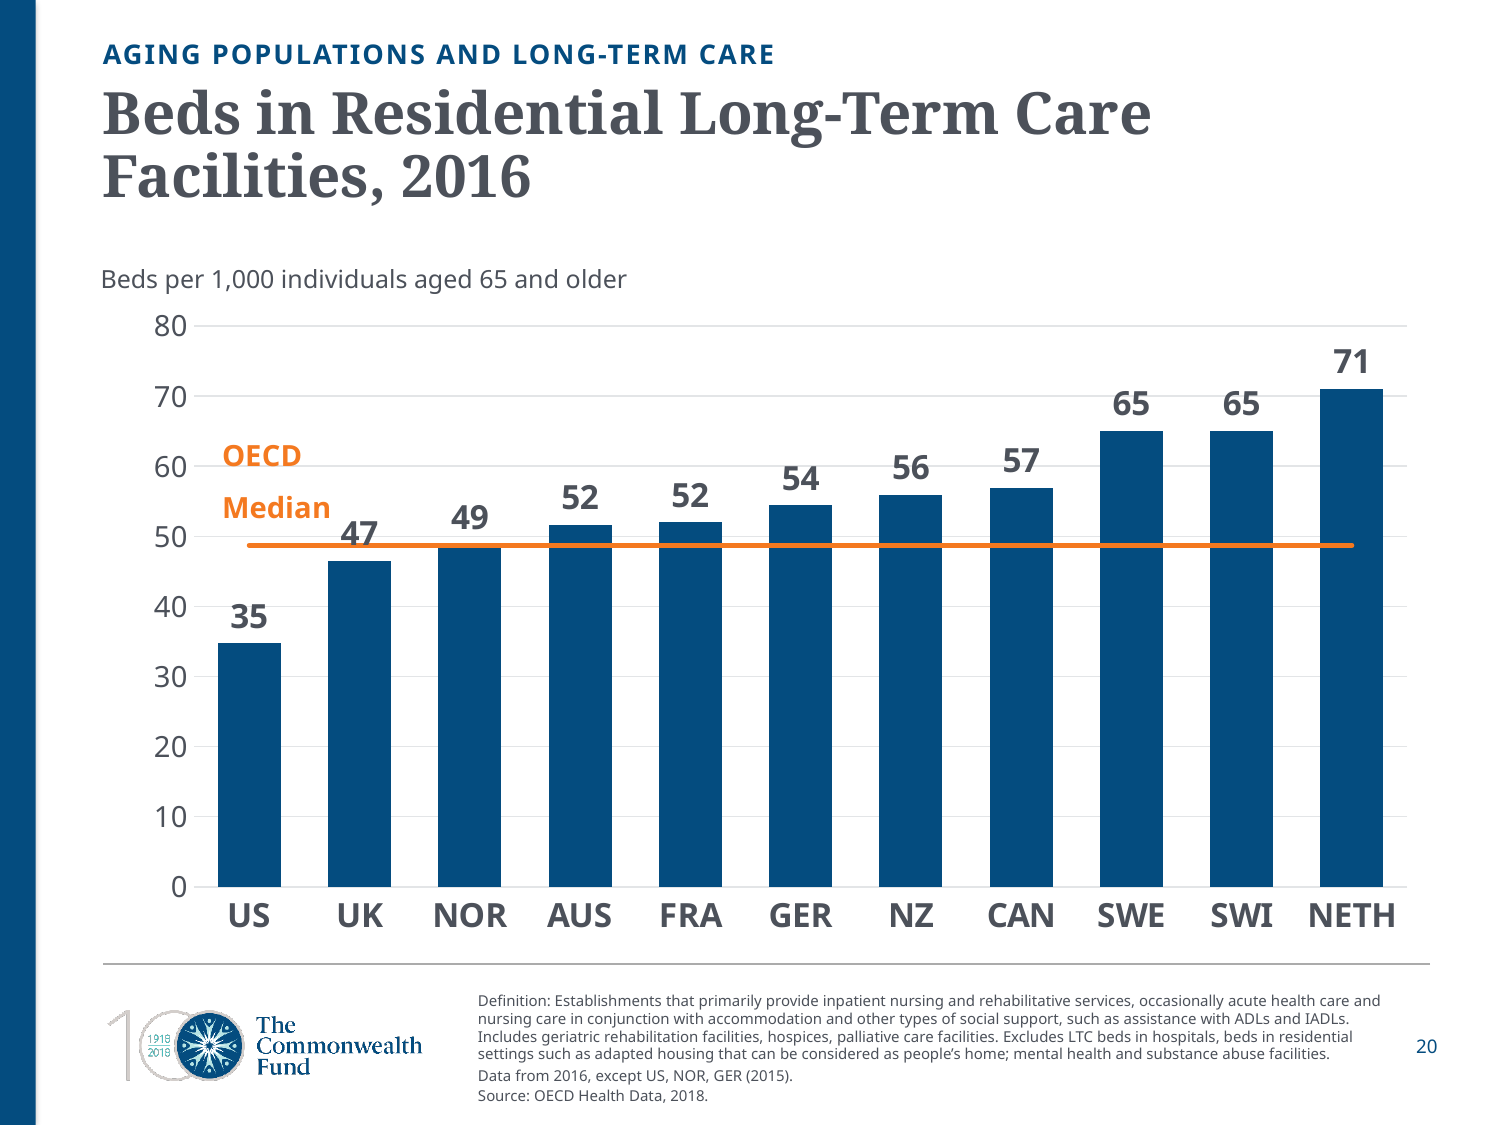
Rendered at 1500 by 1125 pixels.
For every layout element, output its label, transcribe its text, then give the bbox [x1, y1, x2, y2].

list Definition: Establishments that primarily provide inpatient nursing and rehabilitative services, occasionally acute health care and nursing care in conjunction with accommodation and other types of social support, such as assistance with ADLs and IADLs. Includes geriatric rehabilitation facilities, hospices, palliative care facilities. Excludes LTC beds in hospitals, beds in residential settings such as adapted housing that can be considered as people’s home; mental health and substance abuse facilities. Data from 2016, except US, NOR, GER (2015). Source: OECD Health Data, 2018. [477, 984, 1392, 1112]
text_box Beds per 1,000 individuals aged 65 and older [85, 256, 705, 302]
subtitle AGING POPULATIONS AND LONG-TERM CARE [102, 29, 1431, 70]
chart [102, 278, 1431, 956]
title Beds in Residential Long-Term Care Facilities, 2016 [102, 84, 1431, 278]
picture [107, 1010, 423, 1081]
